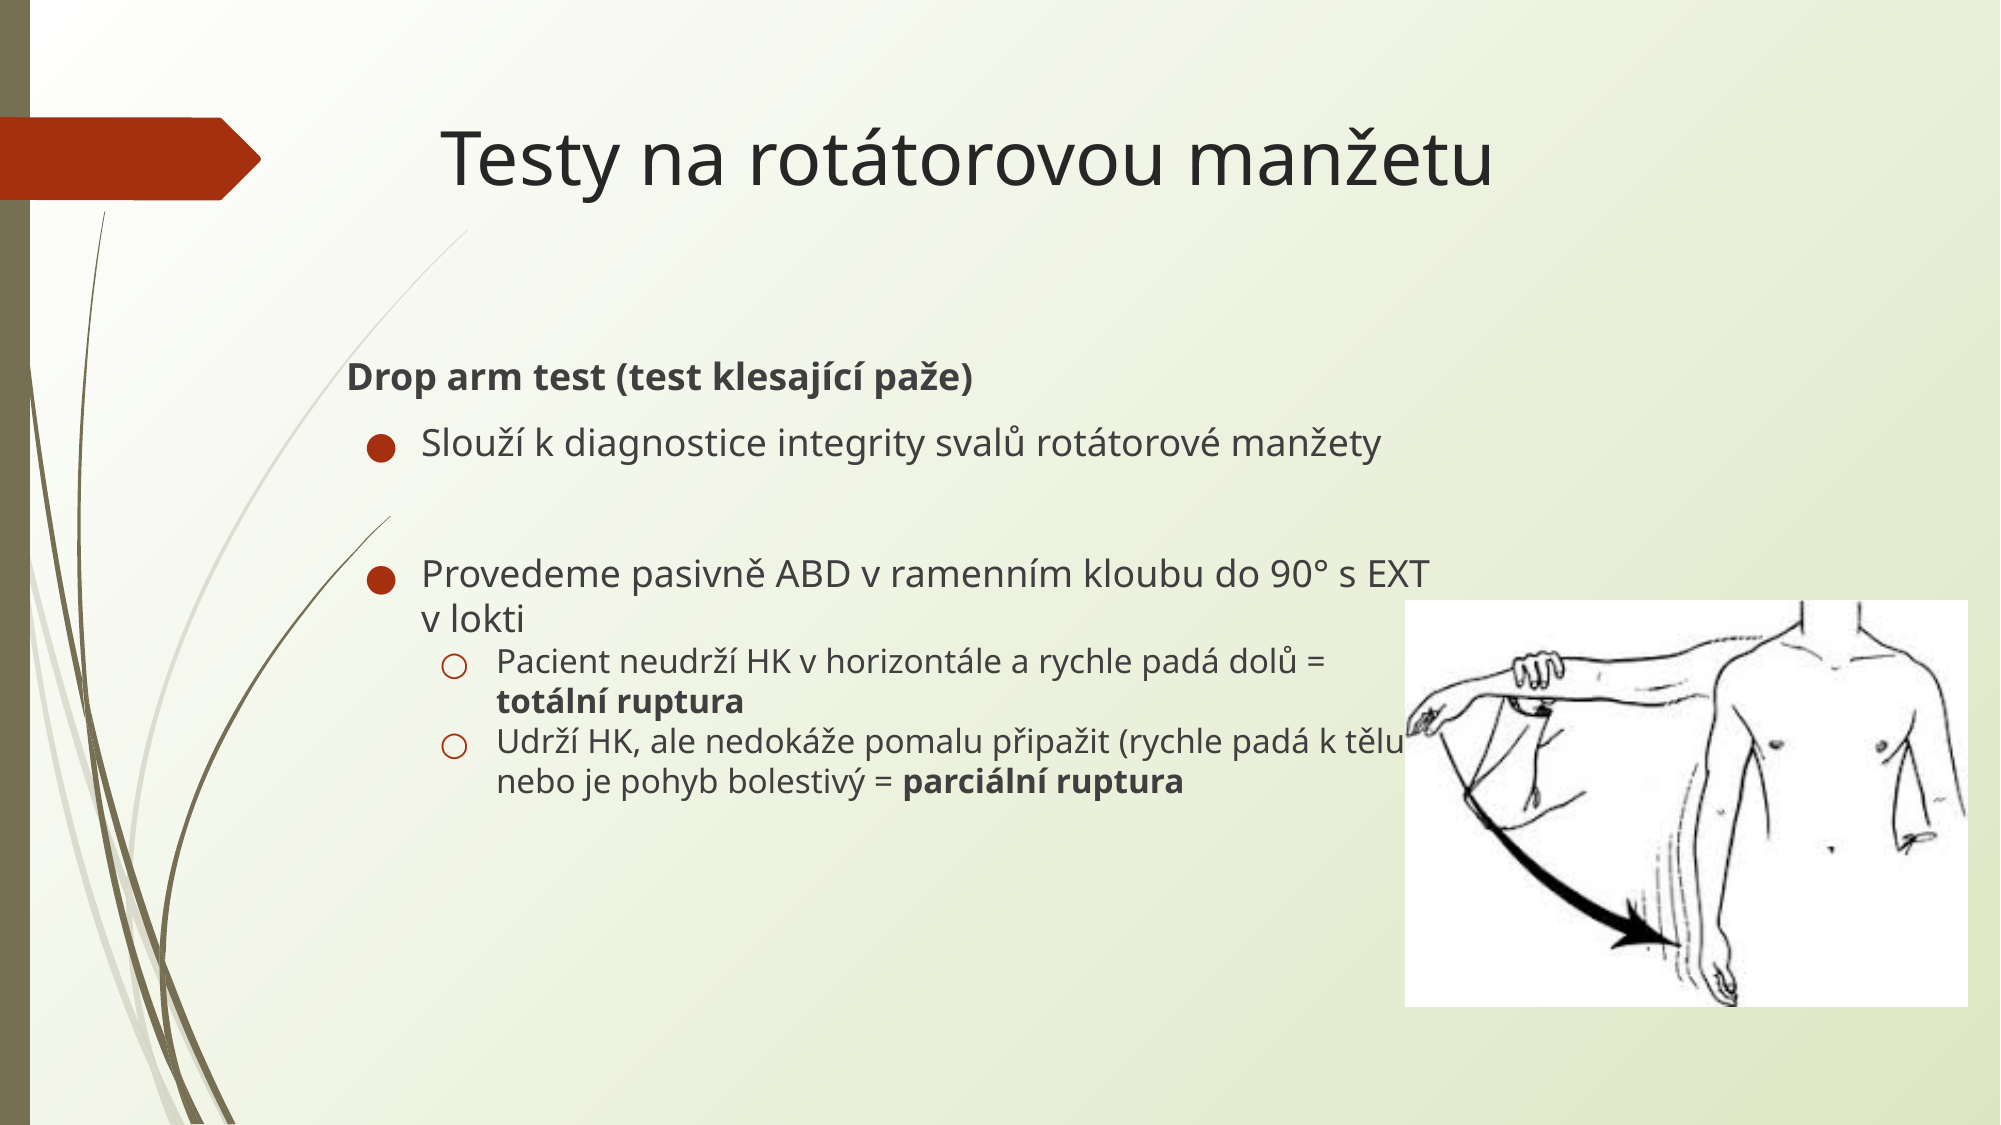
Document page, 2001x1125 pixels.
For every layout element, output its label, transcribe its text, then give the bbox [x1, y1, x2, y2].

picture [1404, 600, 1968, 1008]
list Drop arm test (test klesající paže) Slouží k diagnostice integrity svalů rotátorové manžety Provedeme pasivně ABD v ramenním kloubu do 90° s EXT v lokti Pacient neudrží HK v horizontále a rychle padá dolů = totální ruptura Udrží HK, ale nedokáže pomalu připažit (rychle padá k tělu) nebo je pohyb bolestivý = parciální ruptura [331, 345, 1452, 1046]
title Testy na rotátorovou manžetu [425, 102, 1888, 313]
